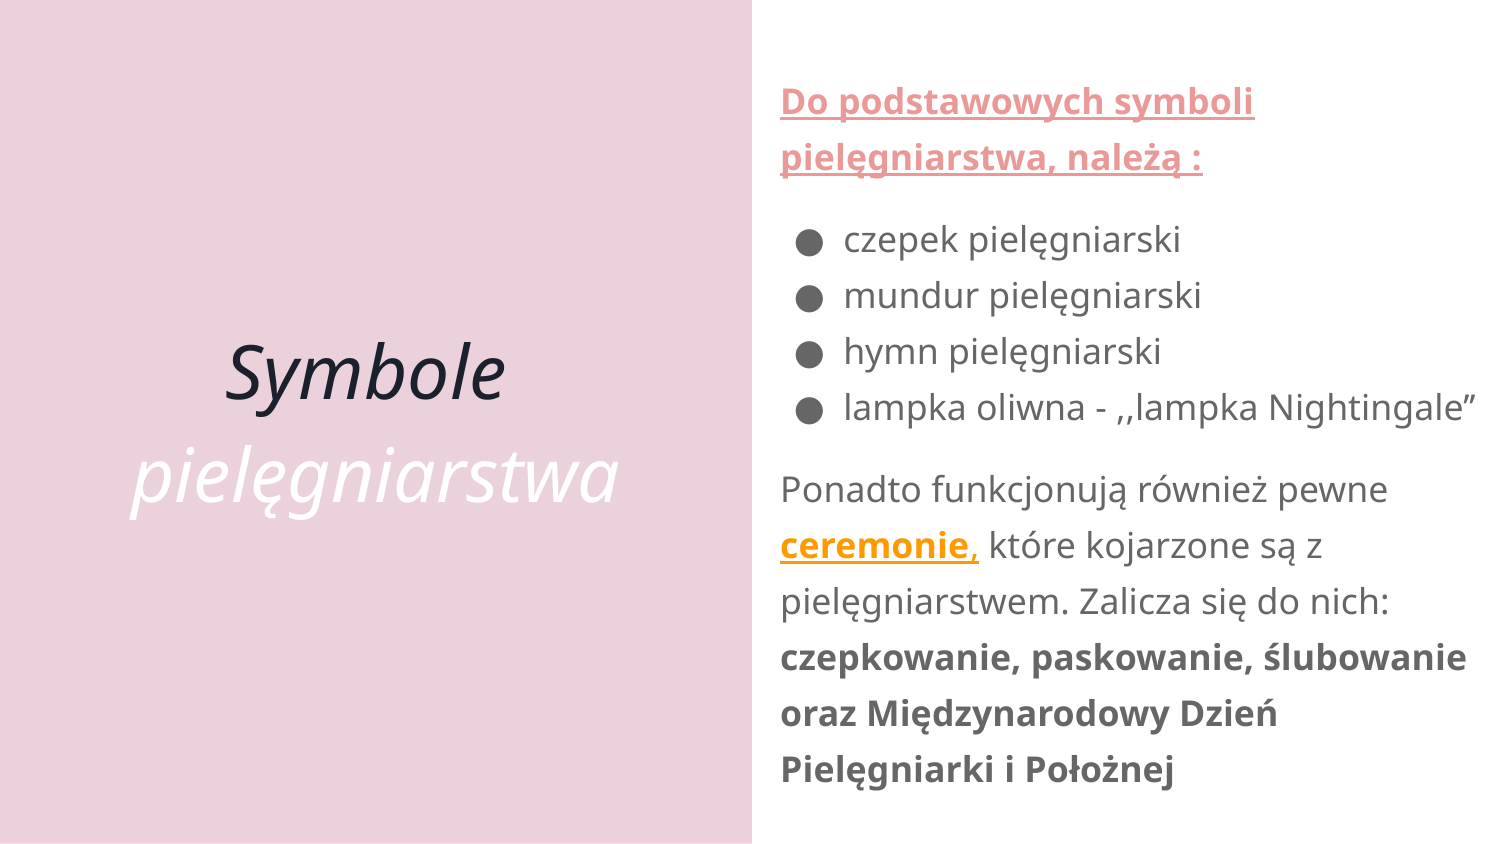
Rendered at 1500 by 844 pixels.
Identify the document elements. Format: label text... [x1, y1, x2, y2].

list Do podstawowych symboli pielęgniarstwa, należą : czepek pielęgniarski mundur pielęgniarski hymn pielęgniarski lampka oliwna - ,,lampka Nightingale’’ Ponadto funkcjonują również pewne ceremonie, które kojarzone są z pielęgniarstwem. Zalicza się do nich: czepkowanie, paskowanie, ślubowanie oraz Międzynarodowy Dzień Pielęgniarki i Położnej [765, 27, 1500, 834]
title Symbole pielęgniarstwa [59, 91, 693, 753]
